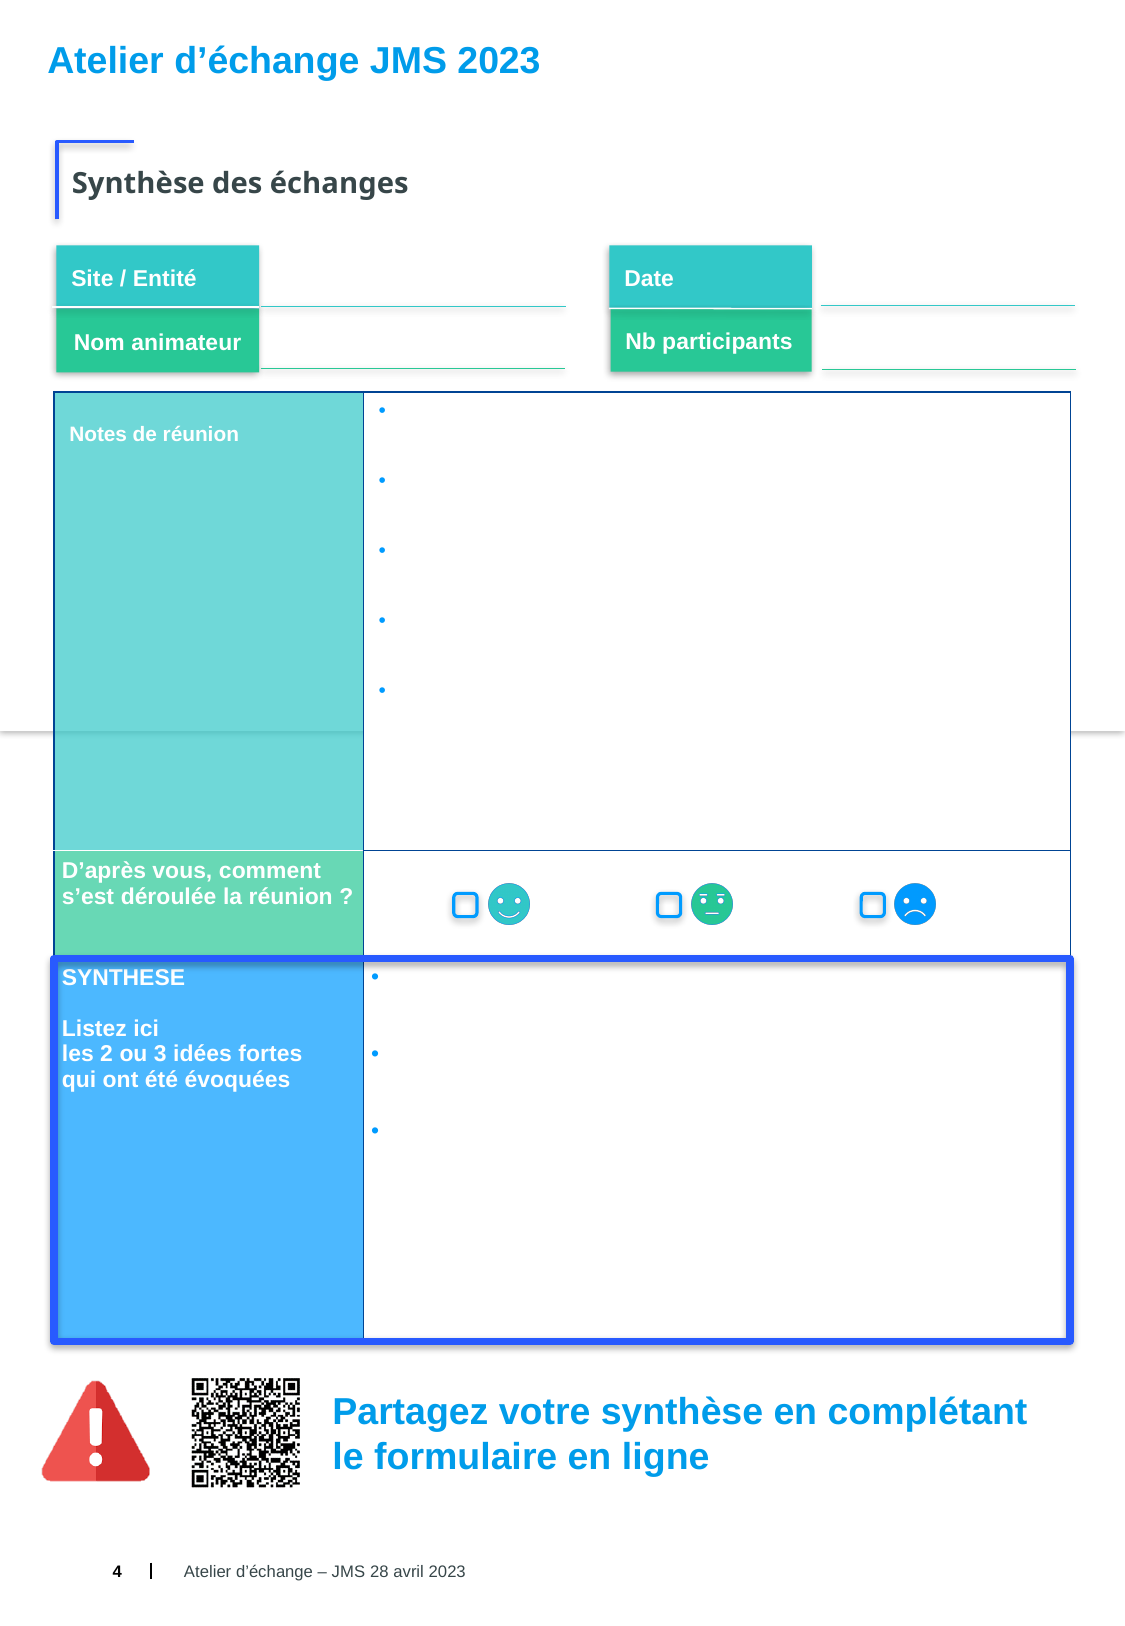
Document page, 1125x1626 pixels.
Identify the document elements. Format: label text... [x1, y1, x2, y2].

table_cell D’après vous, comment s’est déroulée la réunion ? [55, 851, 363, 956]
table_header [364, 393, 1070, 850]
text_box [656, 892, 681, 918]
text_box [452, 892, 478, 918]
picture [889, 878, 941, 930]
slide_number 4 [65, 1550, 137, 1592]
title Atelier d’échange JMS 2023 [32, 28, 1015, 116]
picture [483, 878, 535, 930]
text_box Partagez votre synthèse en complétant le formulaire en ligne [317, 1379, 1060, 1485]
text_box [56, 141, 134, 220]
picture [686, 878, 738, 930]
text_box Nom animateur [56, 316, 260, 373]
text_box Synthèse des échanges [63, 143, 546, 222]
text_box Date [609, 245, 813, 306]
text_box [860, 892, 884, 918]
footer Atelier d’échange – JMS 28 avril 2023 [168, 1550, 612, 1592]
text_box [53, 958, 1071, 1342]
table_header Notes de réunion [55, 393, 363, 850]
text_box Site / Entité [56, 245, 260, 305]
table_cell [364, 851, 1070, 956]
text_box Nb participants [610, 317, 812, 372]
picture [1, 1376, 302, 1489]
